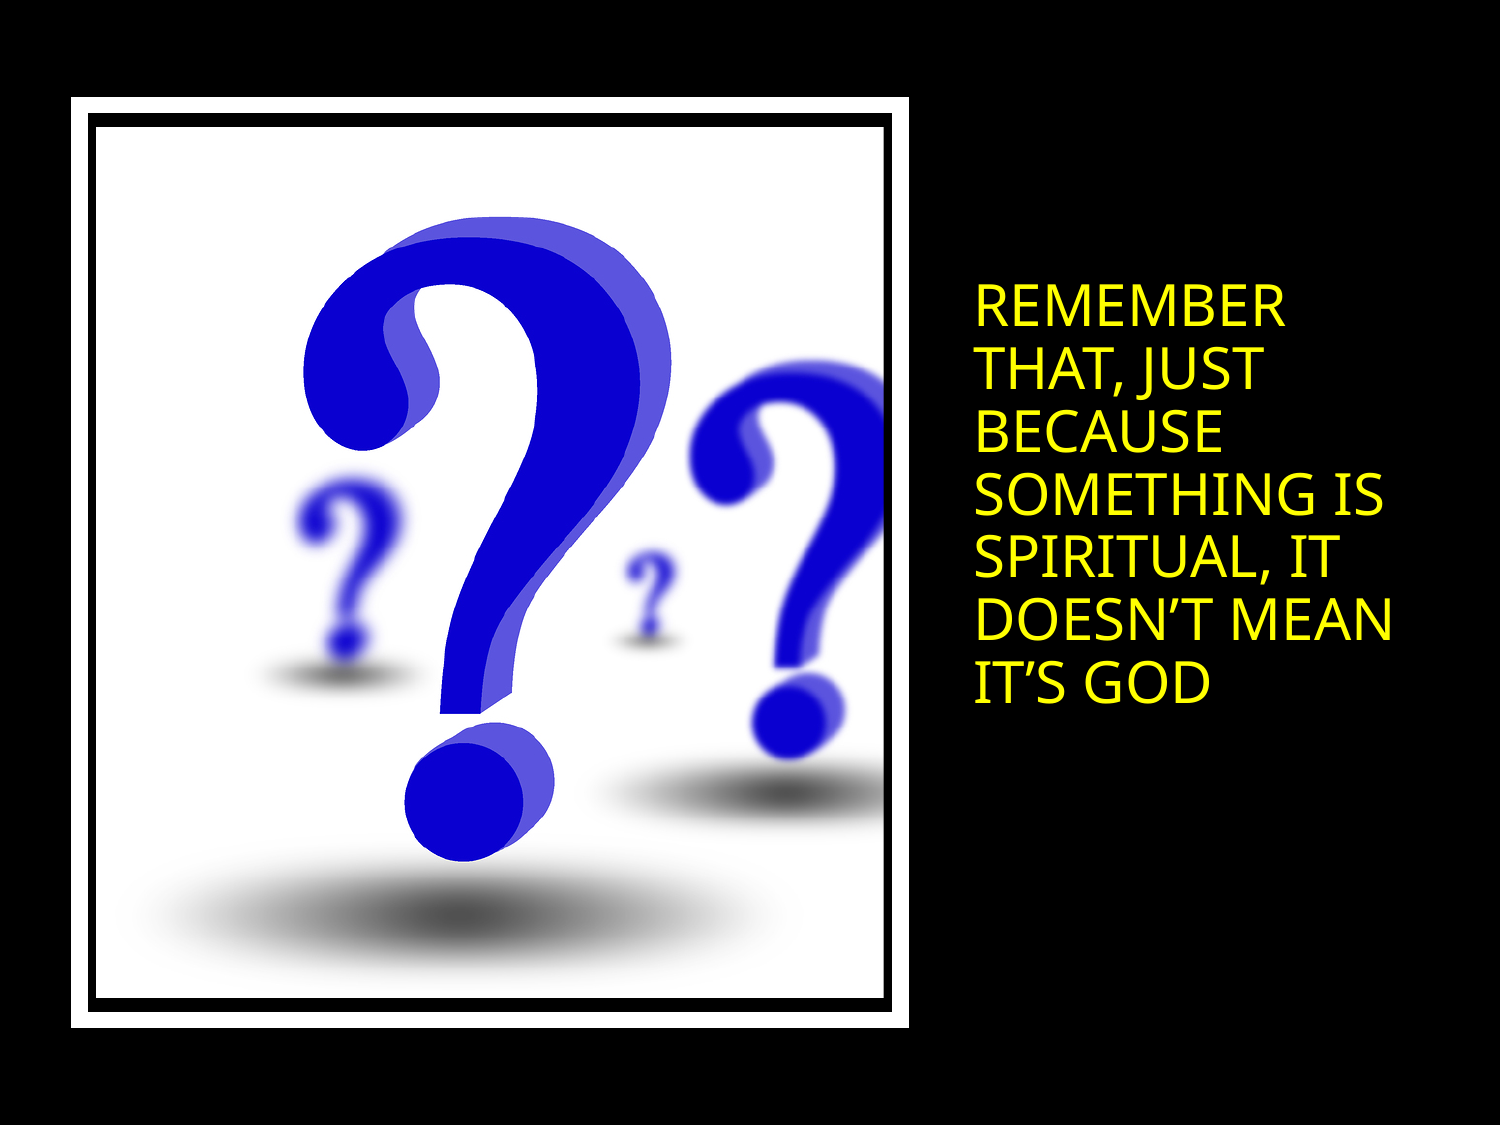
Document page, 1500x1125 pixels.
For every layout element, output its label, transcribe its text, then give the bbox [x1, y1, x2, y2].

title REMEMBER THAT, JUST BECAUSE SOMETHING IS SPIRITUAL, IT DOESN’T MEAN IT’S GOD [958, 268, 1455, 942]
picture [96, 127, 884, 998]
